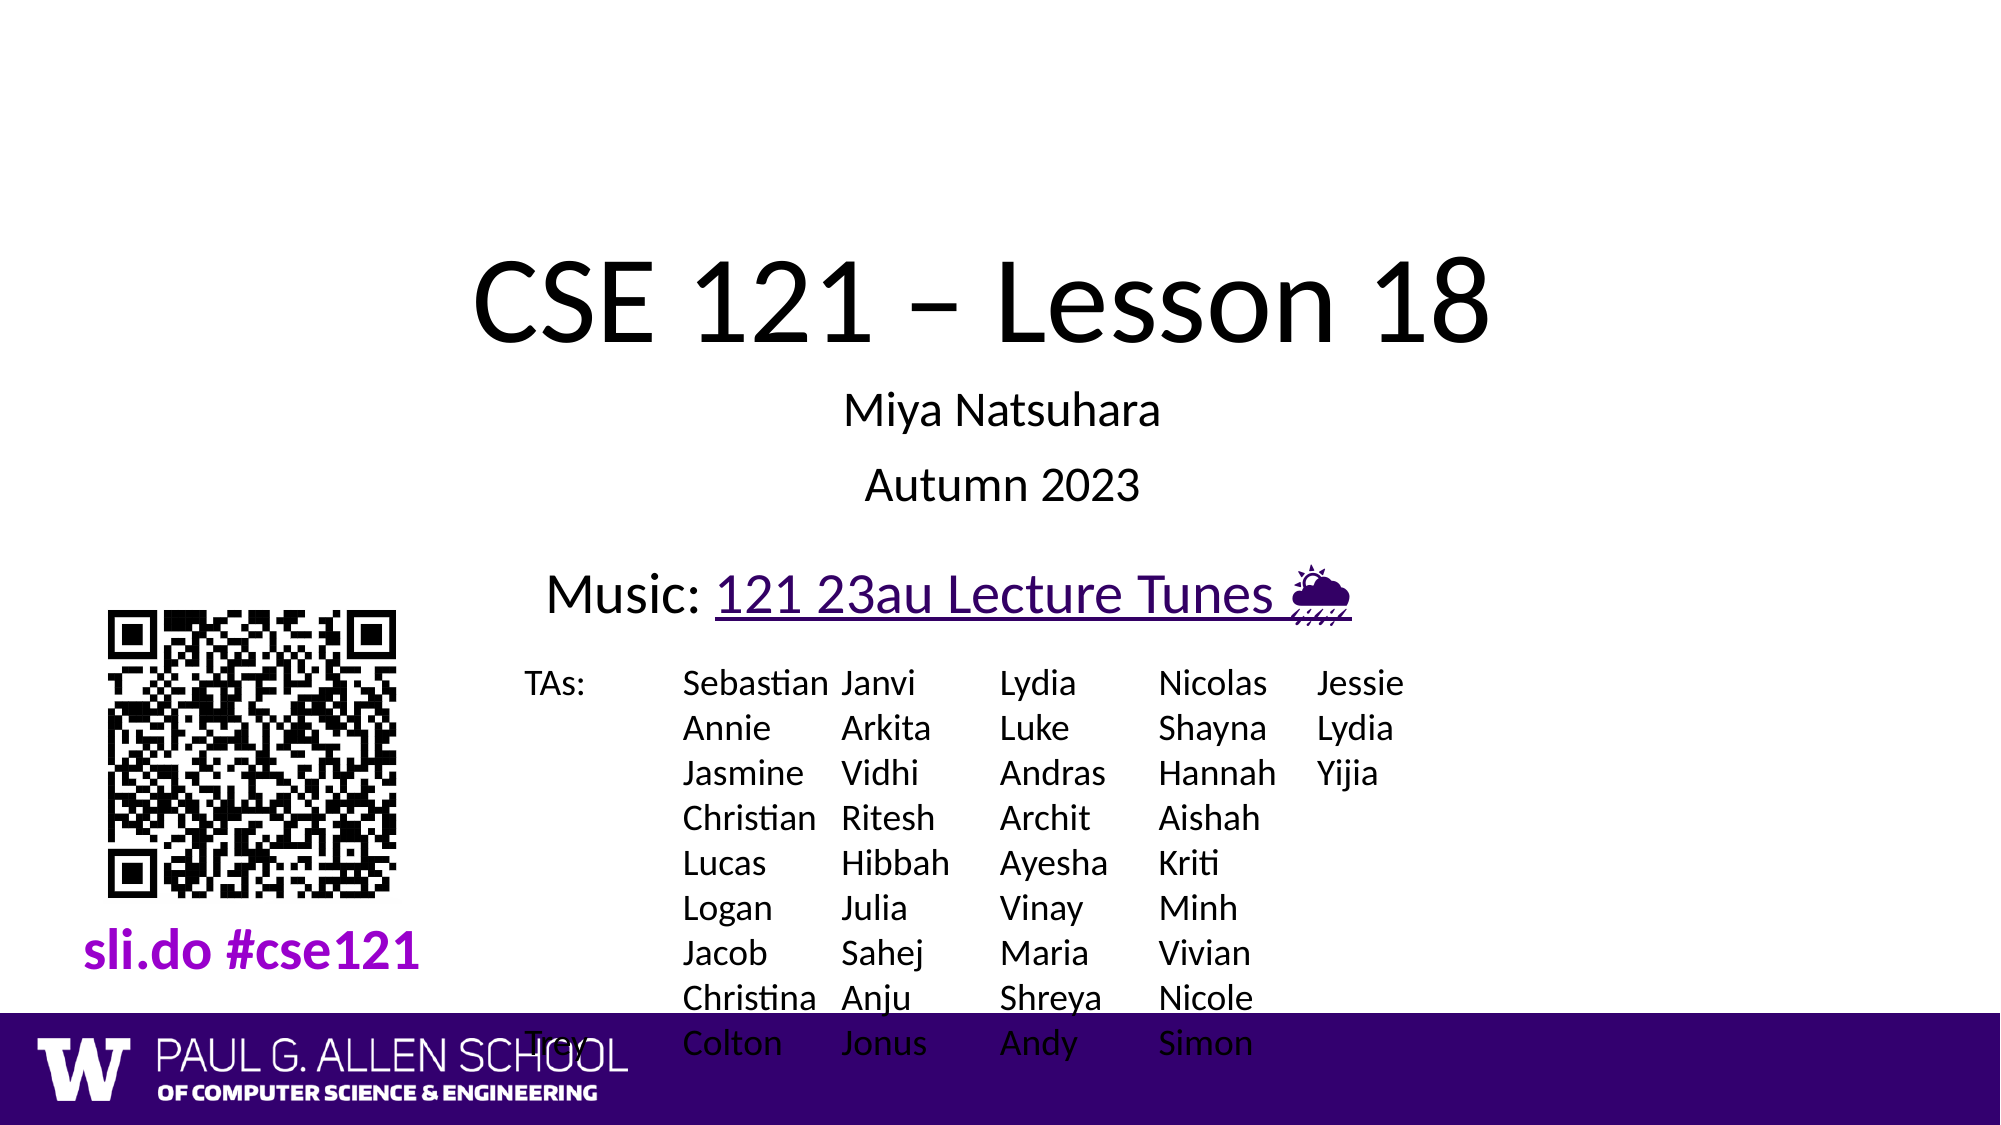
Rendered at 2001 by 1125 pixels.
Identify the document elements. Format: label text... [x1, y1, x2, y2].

text_box TAs: Trey Sebastian Annie Jasmine Christian Lucas Logan Jacob Christina Colton Janvi Arkita Vidhi Ritesh Hibbah Julia Sahej Anju Jonus Lydia Luke Andras Archit Ayesha Vinay Maria Shreya Andy Nicolas Shayna Hannah Aishah Kriti Minh Vivian Nicole Simon Jessie Lydia Yijia [509, 650, 1491, 1073]
picture [103, 603, 402, 905]
text_box sli.do #cse121 [58, 903, 447, 989]
picture [0, 1013, 2000, 1125]
title CSE 121 – Lesson 18 [233, 189, 1734, 378]
text_box Miya Natsuhara Autumn 2023 Music: 121 23au Lecture Tunes 🌦️ [543, 358, 1424, 625]
